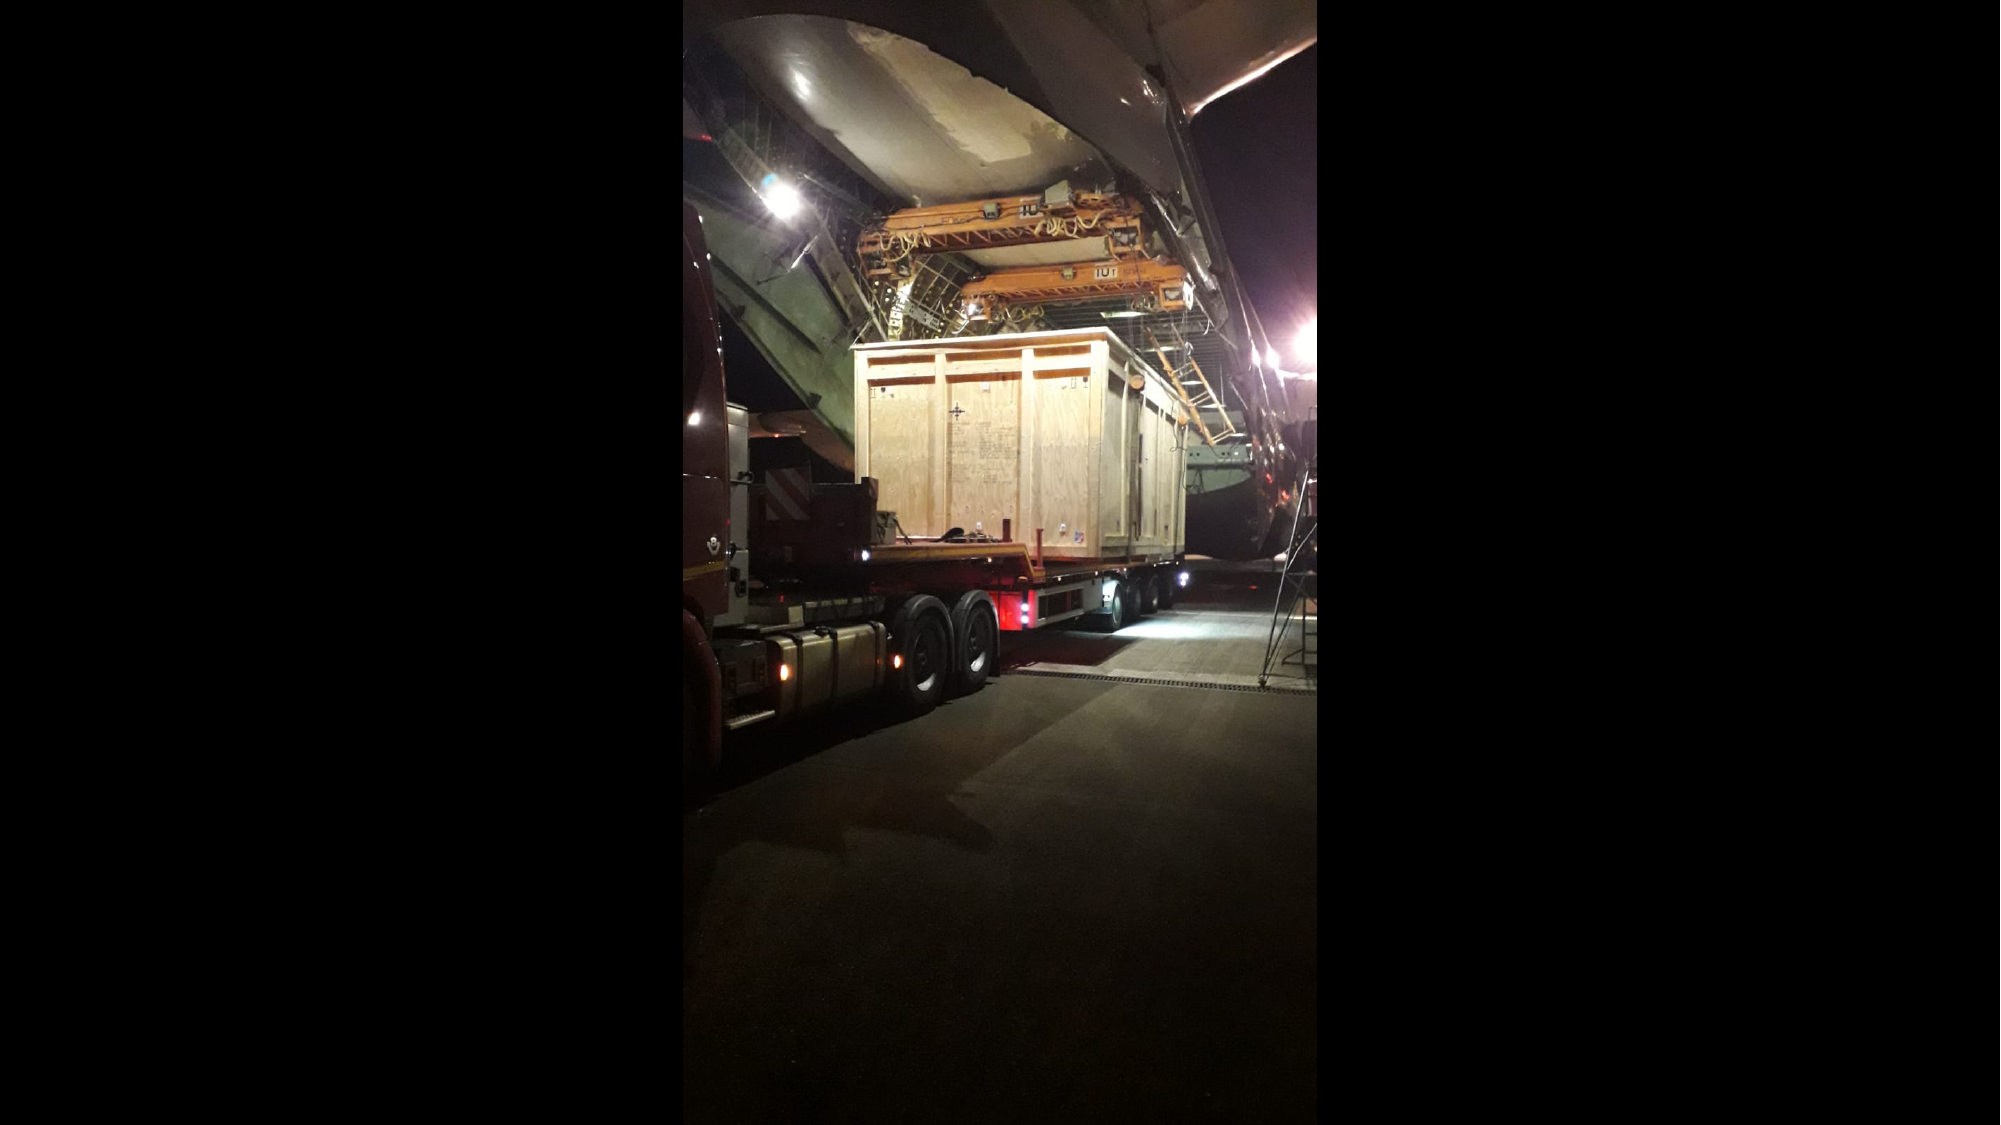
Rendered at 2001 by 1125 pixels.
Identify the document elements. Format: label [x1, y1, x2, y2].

picture [683, 0, 1317, 1125]
